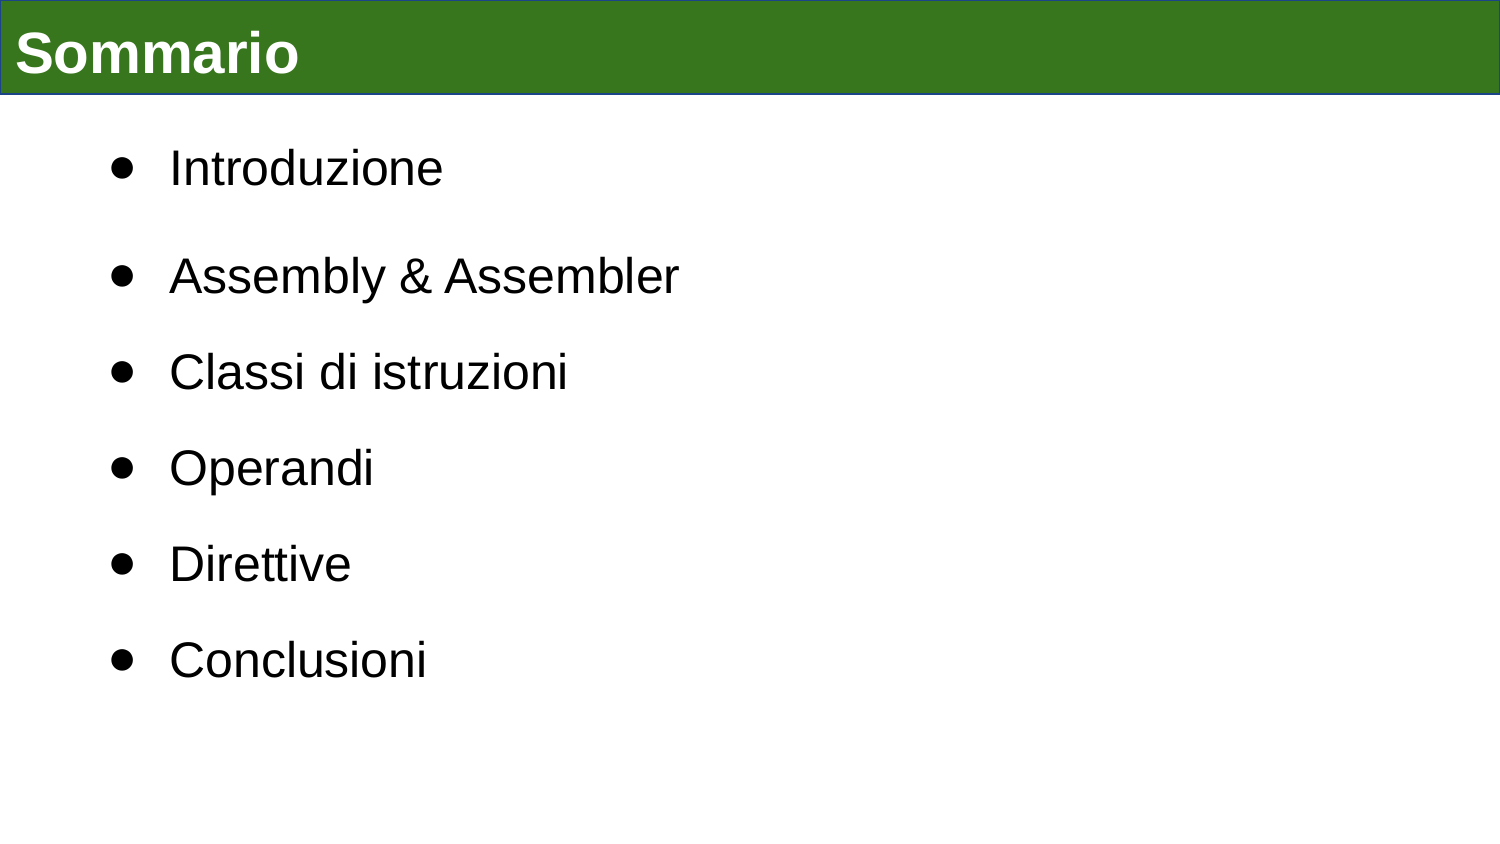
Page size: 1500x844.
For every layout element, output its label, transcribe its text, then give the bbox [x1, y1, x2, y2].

list Introduzione Assembly & Assembler Classi di istruzioni Operandi Direttive Conclusioni [79, 132, 1418, 797]
title Sommario [0, 0, 1500, 94]
